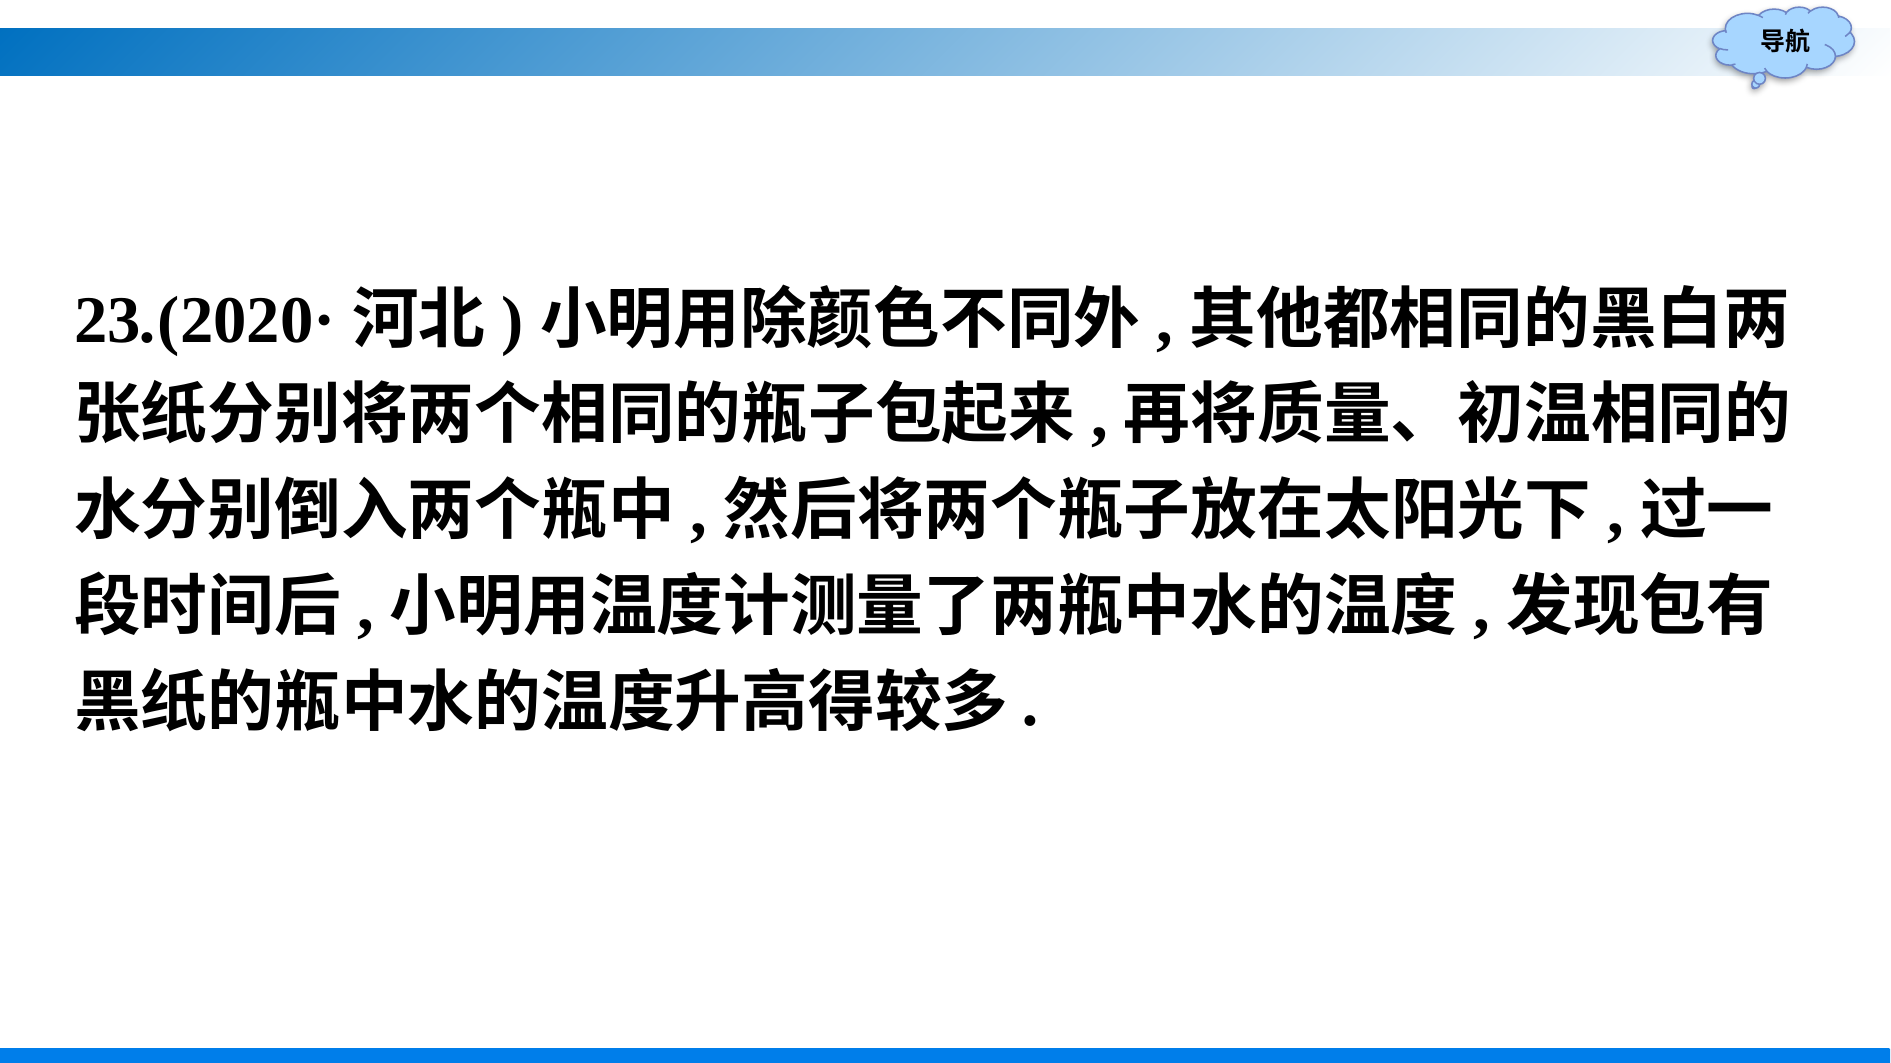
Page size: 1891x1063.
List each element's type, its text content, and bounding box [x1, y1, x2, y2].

text_box 23.(2020·河北)小明用除颜色不同外,其他都相同的黑白两张纸分别将两个相同的瓶子包起来,再将质量、初温相同的水分别倒入两个瓶中,然后将两个瓶子放在太阳光下,过一段时间后,小明用温度计测量了两瓶中水的温度,发现包有黑纸的瓶中水的温度升高得较多. [59, 251, 1833, 747]
